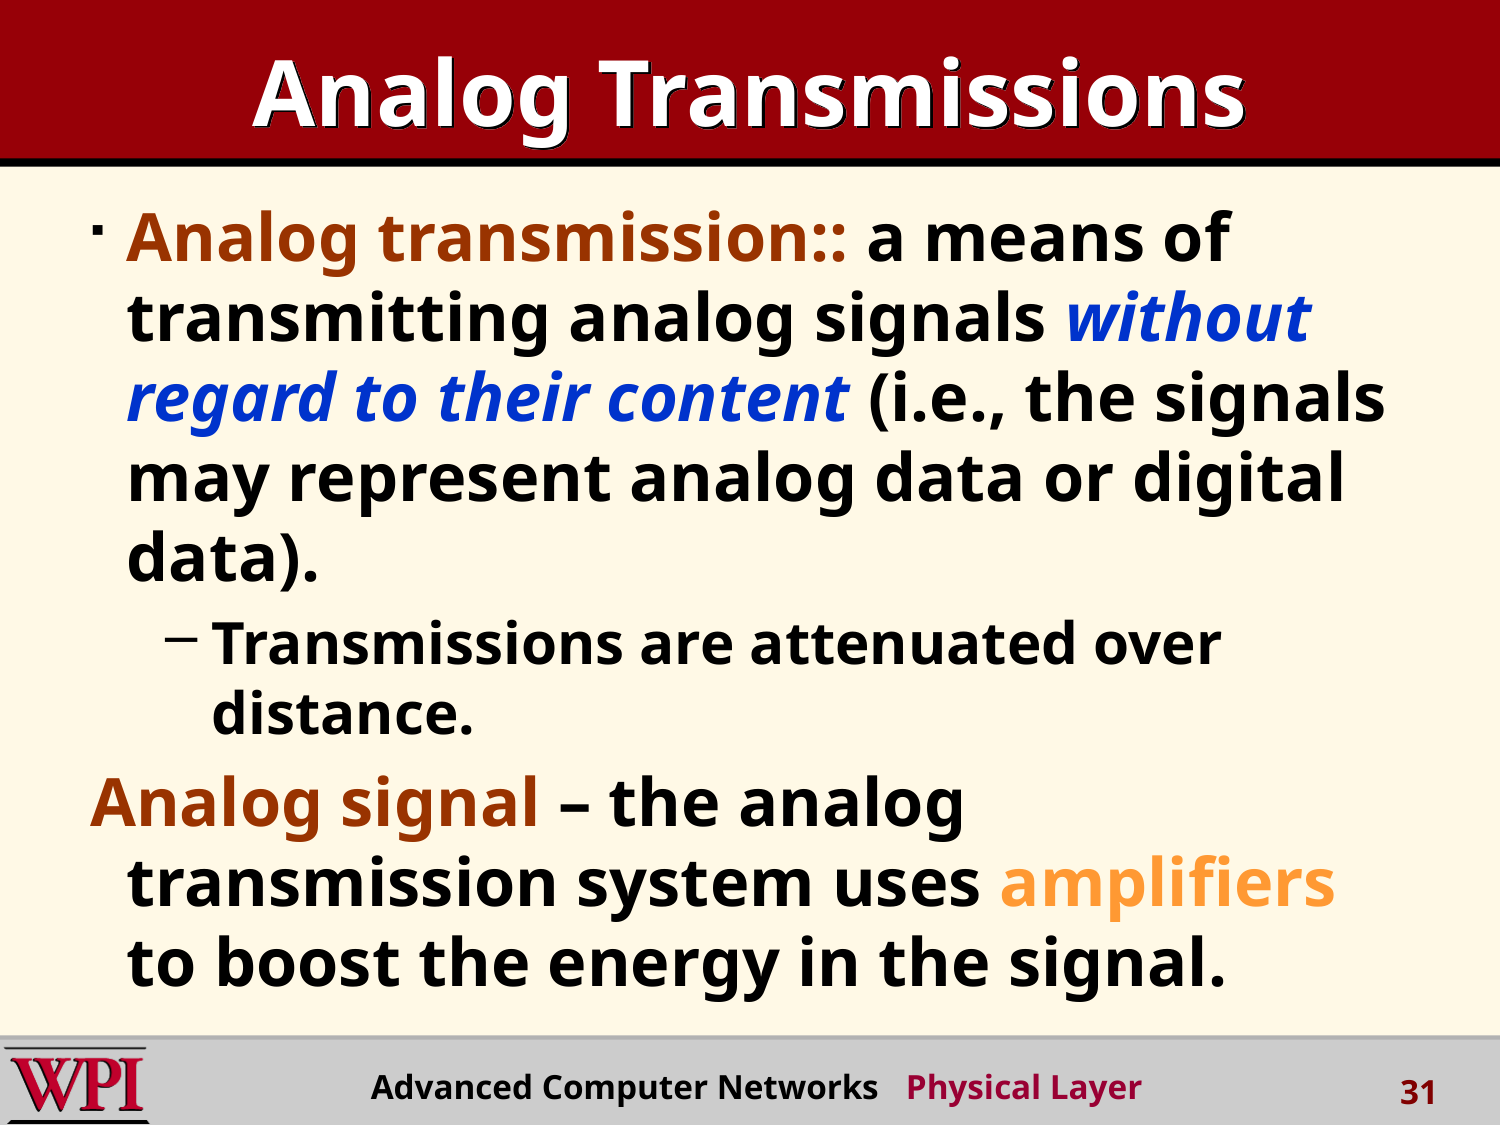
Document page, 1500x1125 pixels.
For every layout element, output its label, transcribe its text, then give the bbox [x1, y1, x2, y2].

footer Advanced Computer Networks Physical Layer [210, 1058, 1304, 1107]
picture [0, 1040, 1500, 1125]
list Analog transmission:: a means of transmitting analog signals without regard to their content (i.e., the signals may represent analog data or digital data). Transmissions are attenuated over distance. Analog signal – the analog transmission system uses amplifiers to boost the energy in the signal. [74, 187, 1426, 976]
picture [0, 0, 1500, 158]
slide_number 31 [1344, 1063, 1495, 1102]
picture [0, 167, 1500, 1035]
title Analog Transmissions [29, 18, 1471, 150]
